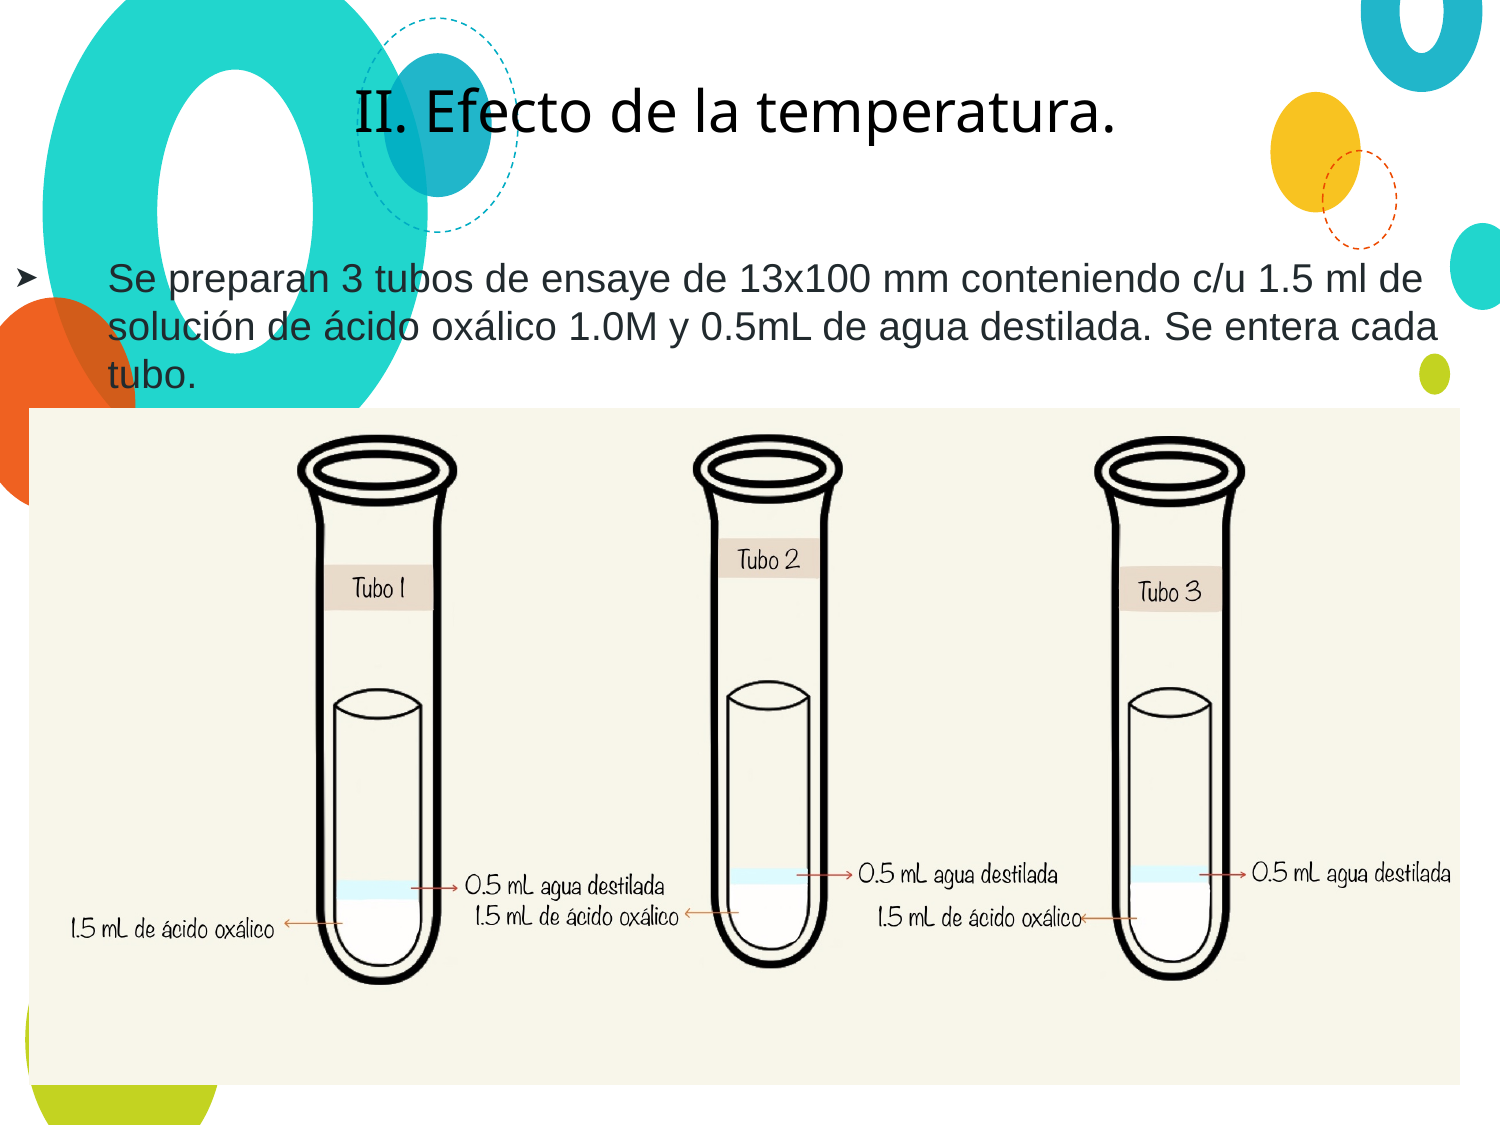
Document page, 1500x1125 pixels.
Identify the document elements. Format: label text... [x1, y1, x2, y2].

picture [29, 408, 1460, 1085]
text_box Se preparan 3 tubos de ensaye de 13x100 mm conteniendo c/u 1.5 ml de solución de ácido oxálico 1.0M y 0.5mL de agua destilada. Se entera cada tubo. [5, 243, 1467, 409]
text_box II. Efecto de la temperatura. [339, 66, 1133, 152]
